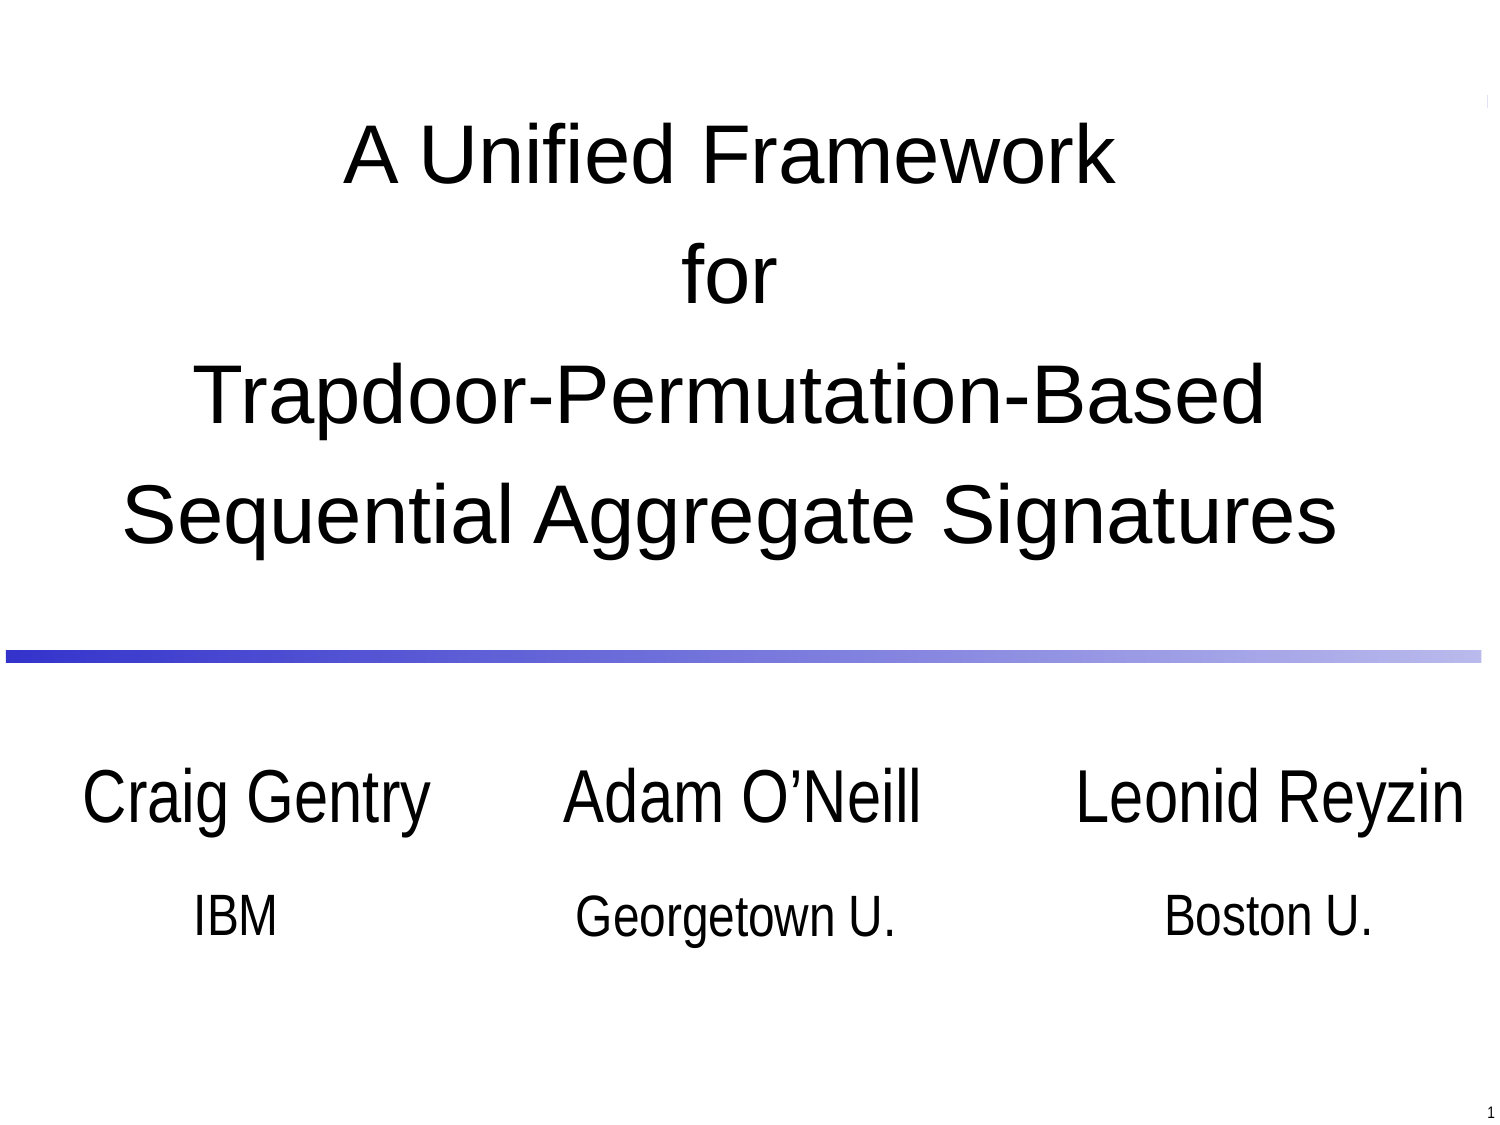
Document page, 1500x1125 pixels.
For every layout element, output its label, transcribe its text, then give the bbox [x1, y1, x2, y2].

slide_number 1 [1197, 1073, 1500, 1125]
text_box IBM [73, 870, 347, 997]
text_box Craig Gentry Adam O’Neill Leonid Reyzin [24, 739, 1500, 867]
text_box [5, 650, 1482, 663]
subtitle Georgetown U. [486, 870, 987, 997]
text_box [0, 58, 1488, 130]
text_box Boston U. [1091, 870, 1447, 997]
title A Unified Framework for Trapdoor-Permutation-Based Sequential Aggregate Signatures [0, 226, 1500, 414]
